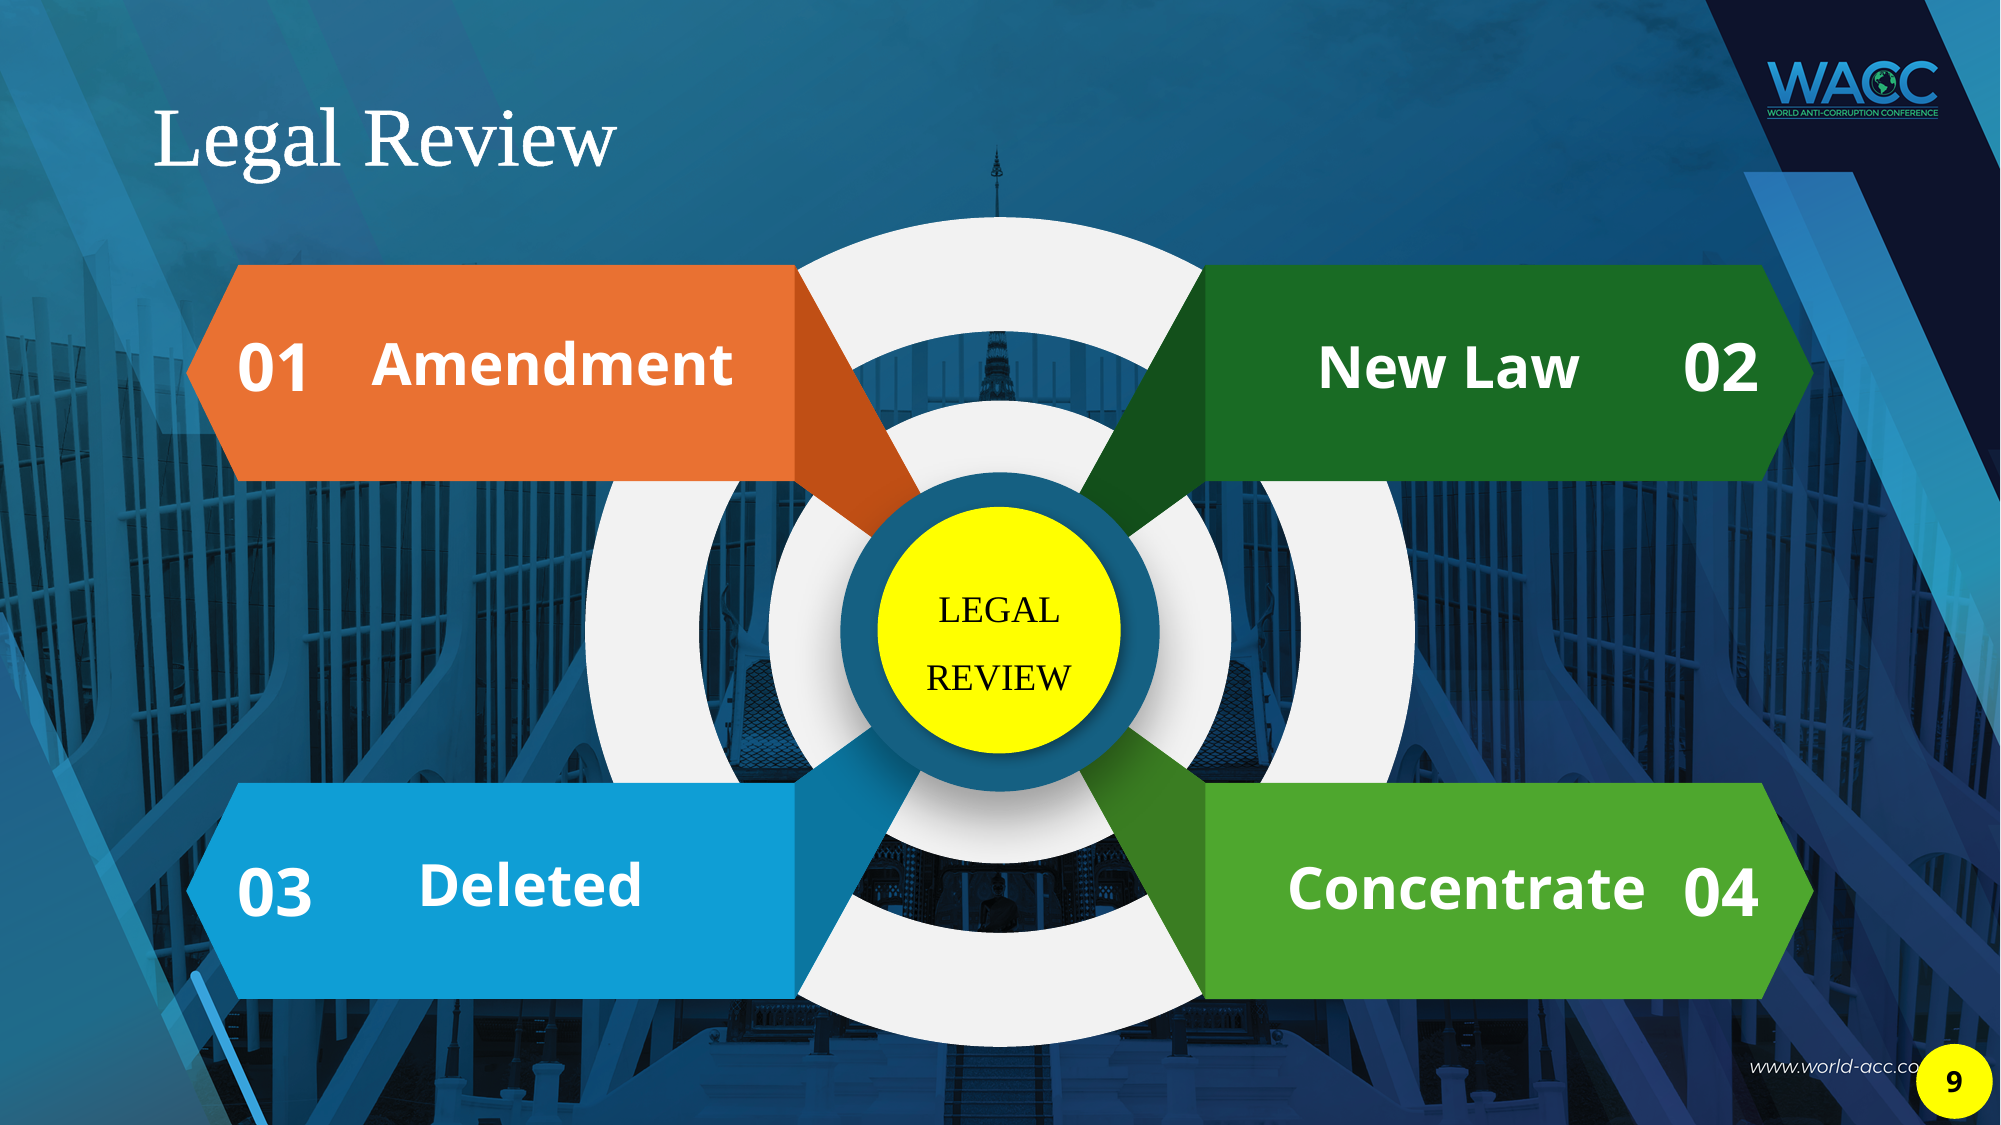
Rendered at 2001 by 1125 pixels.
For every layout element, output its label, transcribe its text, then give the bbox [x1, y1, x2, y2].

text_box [185, 264, 994, 626]
title Legal Review [137, 59, 1863, 218]
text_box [1006, 264, 1815, 626]
picture [0, 0, 2001, 1125]
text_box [185, 638, 994, 1000]
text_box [584, 216, 1416, 1048]
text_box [1892, 1043, 2000, 1125]
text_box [1006, 638, 1815, 1000]
